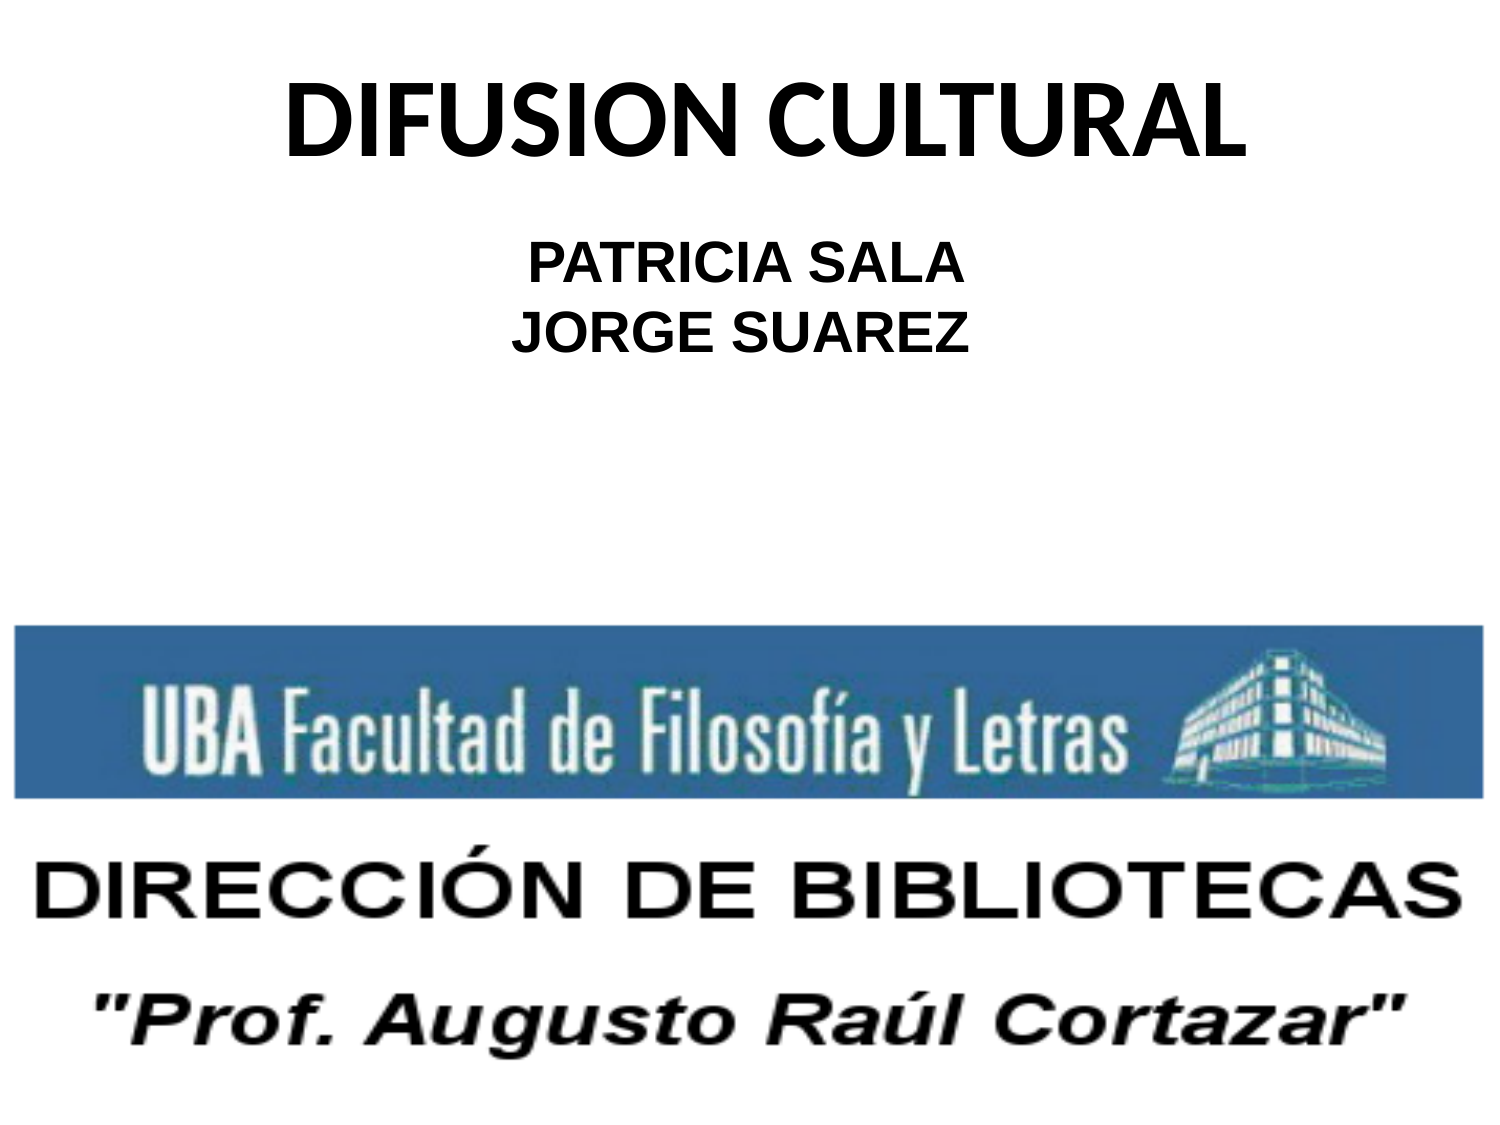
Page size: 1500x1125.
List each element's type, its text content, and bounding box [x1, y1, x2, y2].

picture [0, 613, 1500, 1087]
text_box DIFUSION CULTURAL PATRICIA SALA JORGE SUAREZ [70, 44, 1421, 612]
